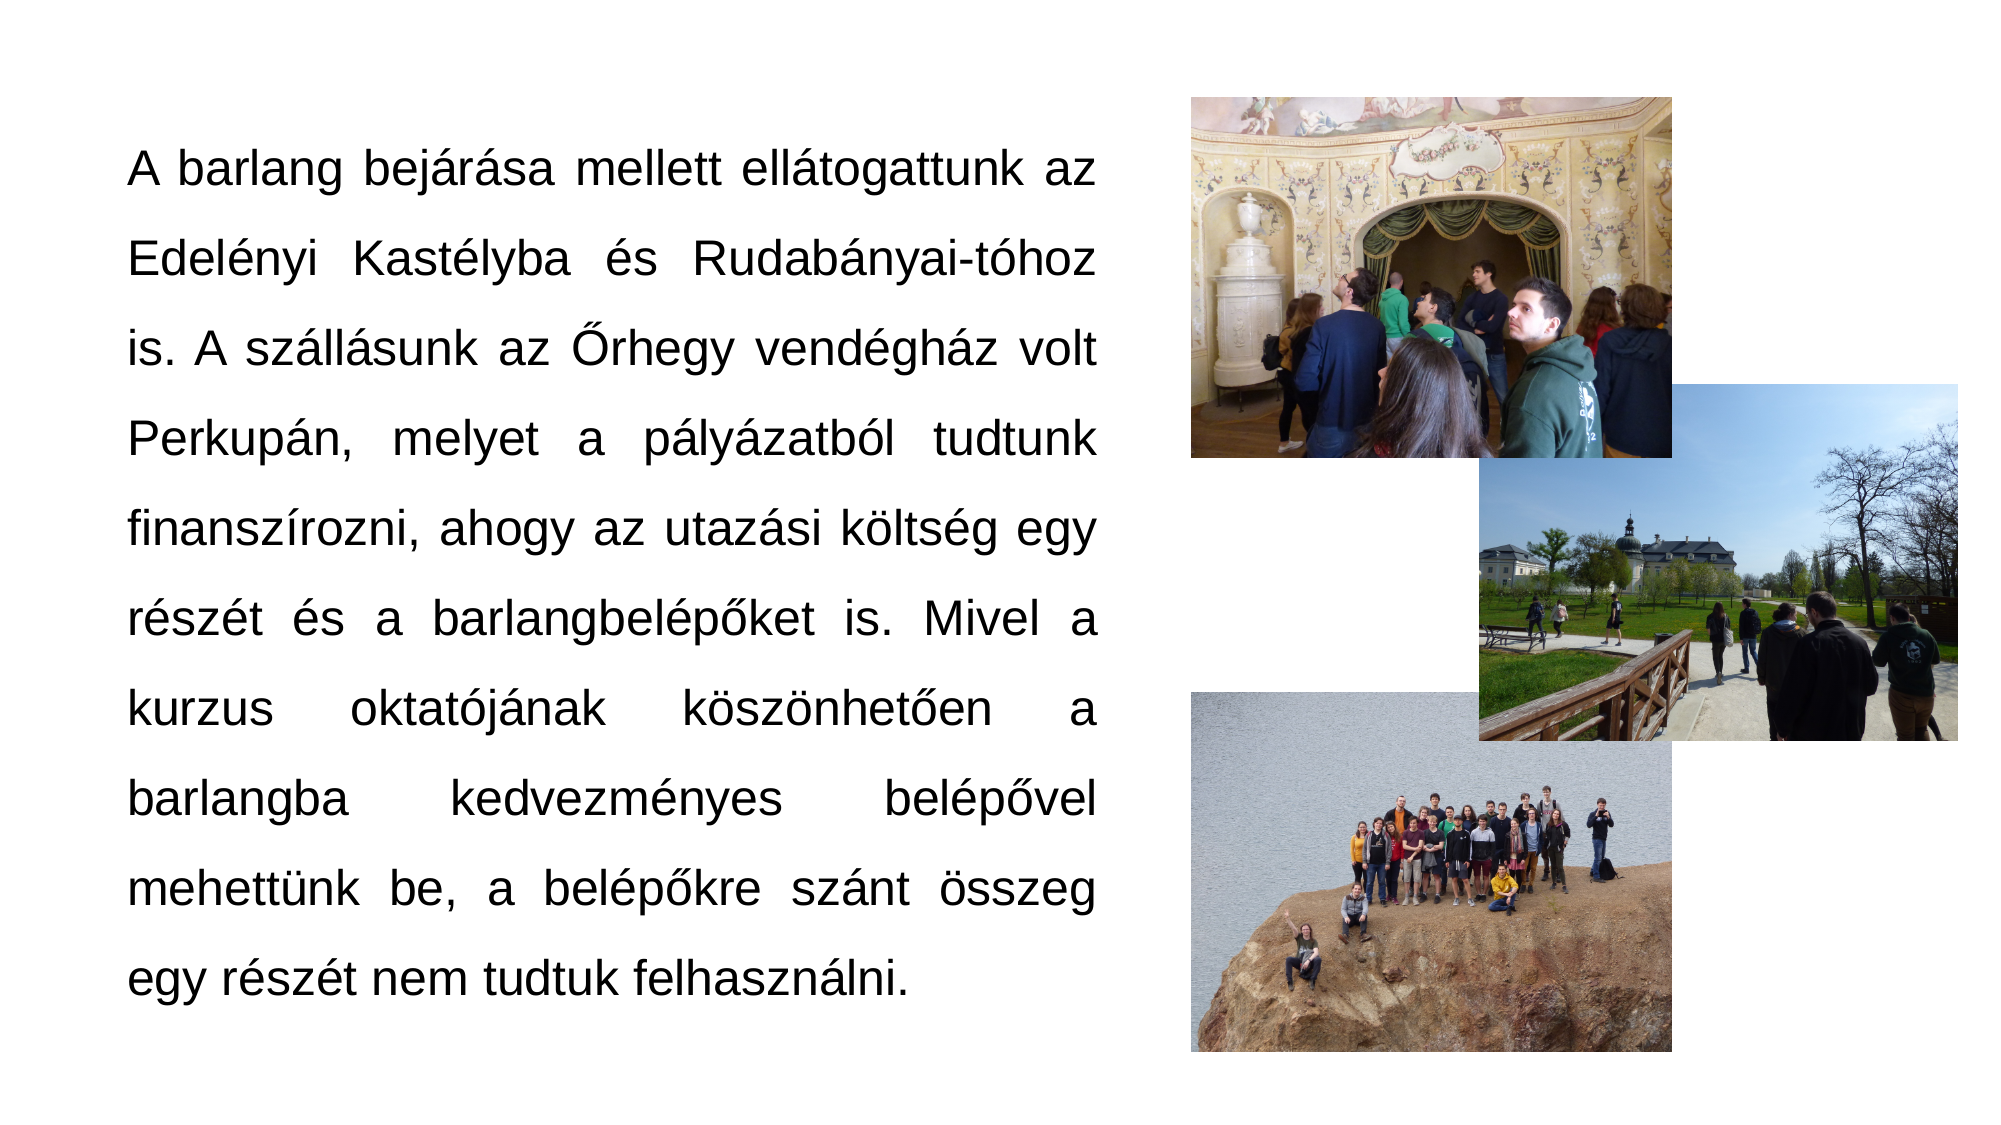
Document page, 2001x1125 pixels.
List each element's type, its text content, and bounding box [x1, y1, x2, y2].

picture [1191, 97, 1958, 1052]
text_box A barlang bejárása mellett ellátogattunk az Edelényi Kastélyba és Rudabányai-tóhoz is. A szállásunk az Őrhegy vendégház volt Perkupán, melyet a pályázatból tudtunk finanszírozni, ahogy az utazási költség egy részét és a barlangbelépőket is. Mivel a kurzus oktatójának köszönhetően a barlangba kedvezményes belépővel mehettünk be, a belépőkre szánt összeg egy részét nem tudtuk felhasználni. [112, 97, 1113, 1103]
